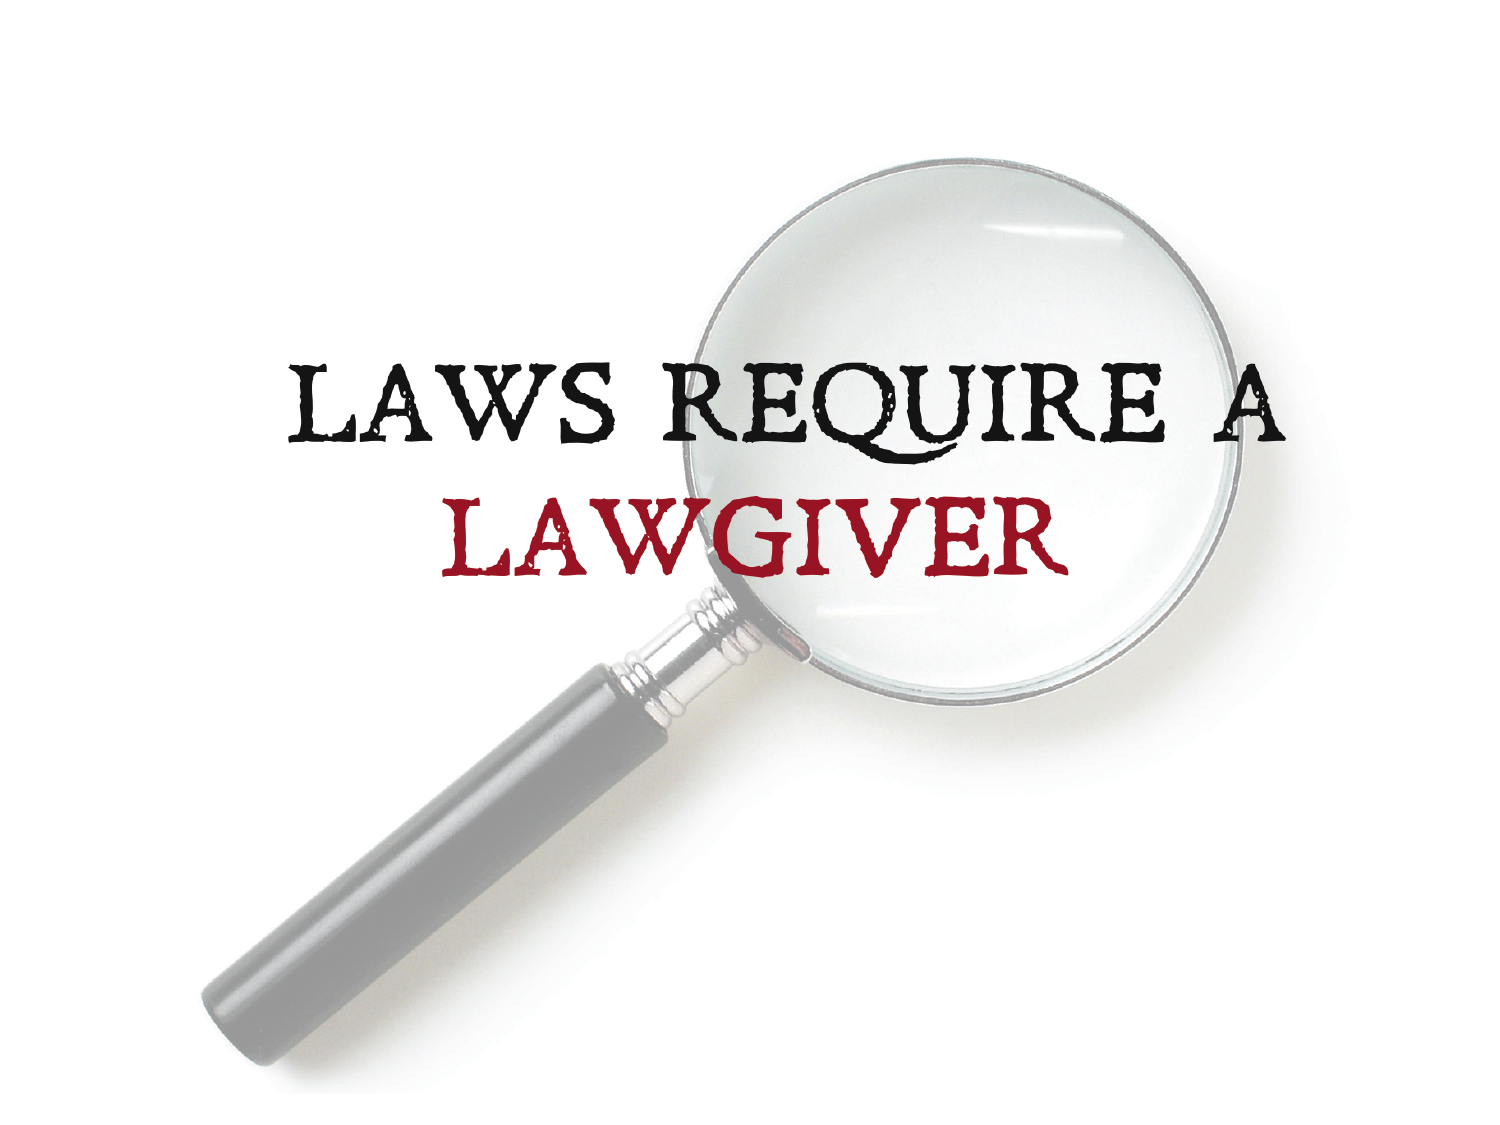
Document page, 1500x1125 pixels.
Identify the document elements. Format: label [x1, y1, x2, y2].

picture [93, 0, 1407, 1125]
